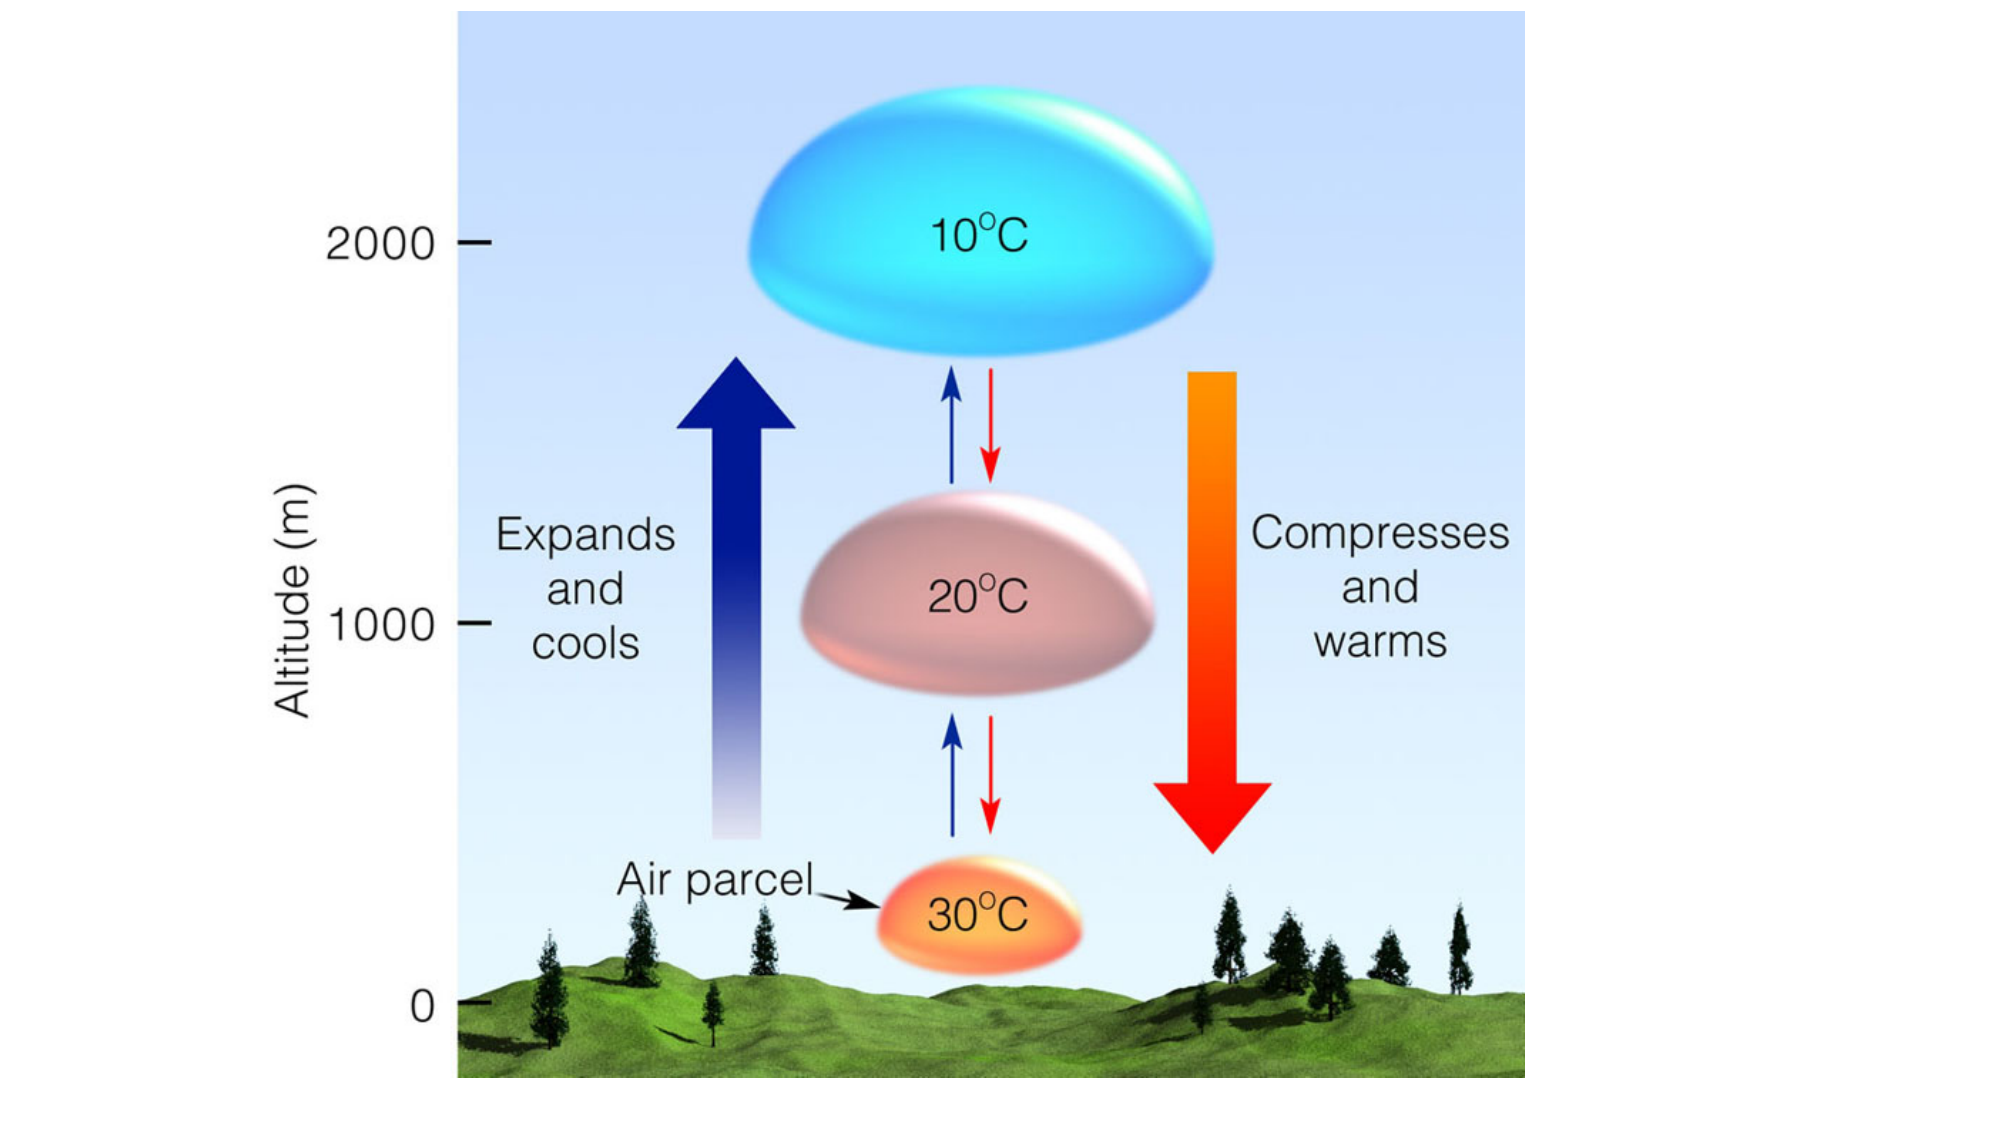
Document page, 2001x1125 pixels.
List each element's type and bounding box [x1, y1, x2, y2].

picture [257, 11, 1525, 1125]
